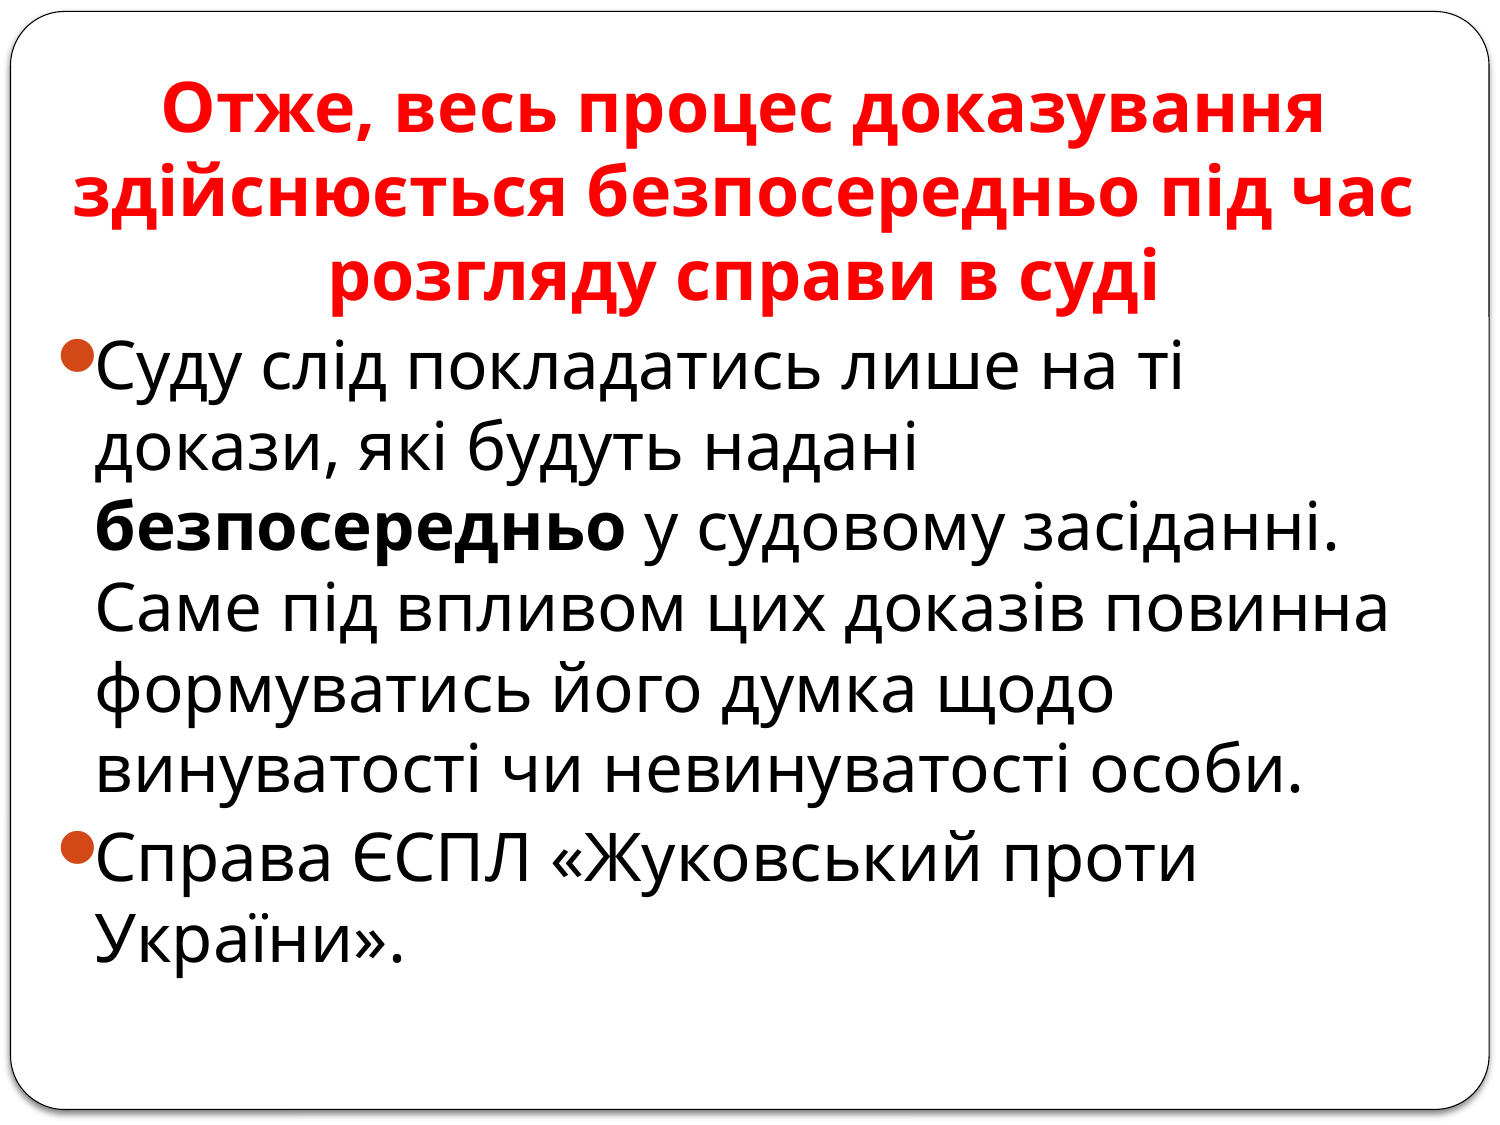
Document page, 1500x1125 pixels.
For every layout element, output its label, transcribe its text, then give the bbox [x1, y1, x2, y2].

list Отже, весь процес доказування здійснюється безпосередньо під час розгляду справи в суді Суду слід покладатись лише на ті докази, які будуть надані безпосередньо у судовому засіданні. Саме під впливом цих доказів повинна формуватись його думка щодо винуватості чи невинуватості особи. Справа ЄСПЛ «Жуковський проти України». [41, 54, 1447, 1059]
